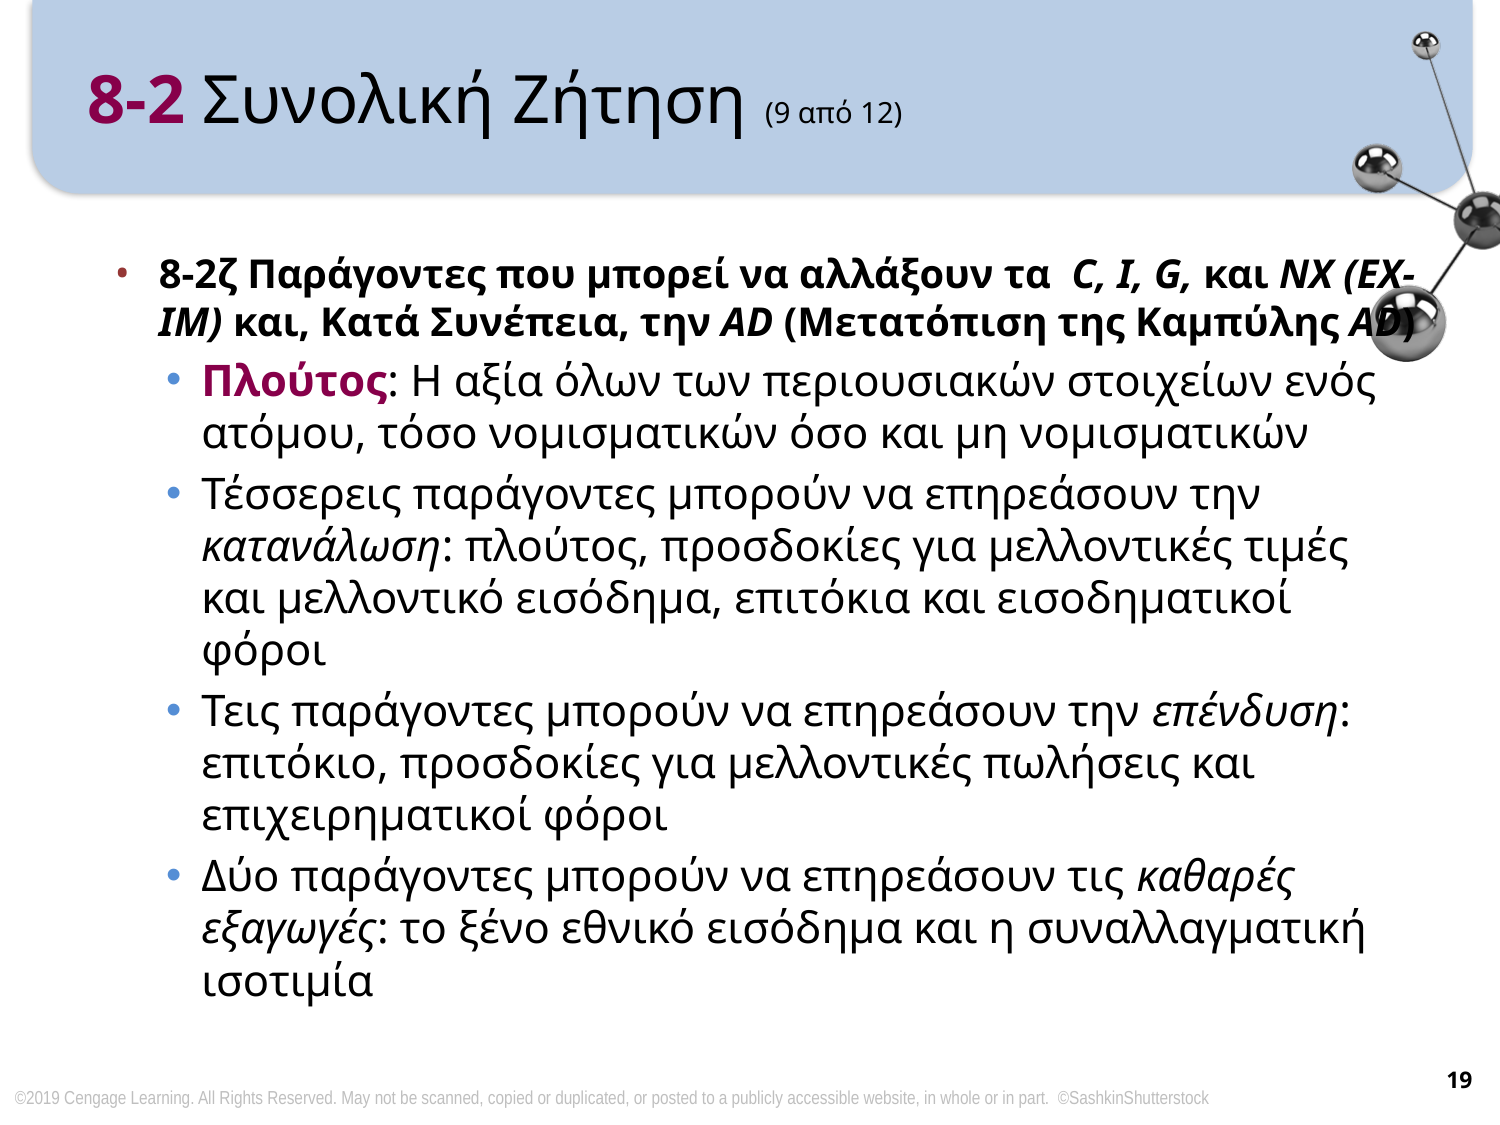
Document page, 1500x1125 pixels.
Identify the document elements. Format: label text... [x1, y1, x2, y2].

slide_number 19 [1351, 1051, 1488, 1112]
list 8-2ζ Παράγοντες που μπορεί να αλλάξουν τα C, I, G, και NX (EX-IM) και, Κατά Συνέπεια, την AD (Μετατόπιση της Καμπύλης AD) Πλούτος: Η αξία όλων των περιουσιακών στοιχείων ενός ατόμου, τόσο νομισματικών όσο και μη νομισματικών Τέσσερεις παράγοντες μπορούν να επηρεάσουν την κατανάλωση: πλούτος, προσδοκίες για μελλοντικές τιμές και μελλοντικό εισόδημα, επιτόκια και εισοδηματικοί φόροι Τεις παράγοντες μπορούν να επηρεάσουν την επένδυση: επιτόκιο, προσδοκίες για μελλοντικές πωλήσεις και επιχειρηματικοί φόροι Δύο παράγοντες μπορούν να επηρεάσουν τις καθαρές εξαγωγές: το ξένο εθνικό εισόδημα και η συναλλαγματική ισοτιμία [53, 241, 1420, 1052]
picture [1352, 31, 1500, 362]
title 8-2 Συνολική Ζήτηση (9 από 12) [72, 0, 1443, 194]
